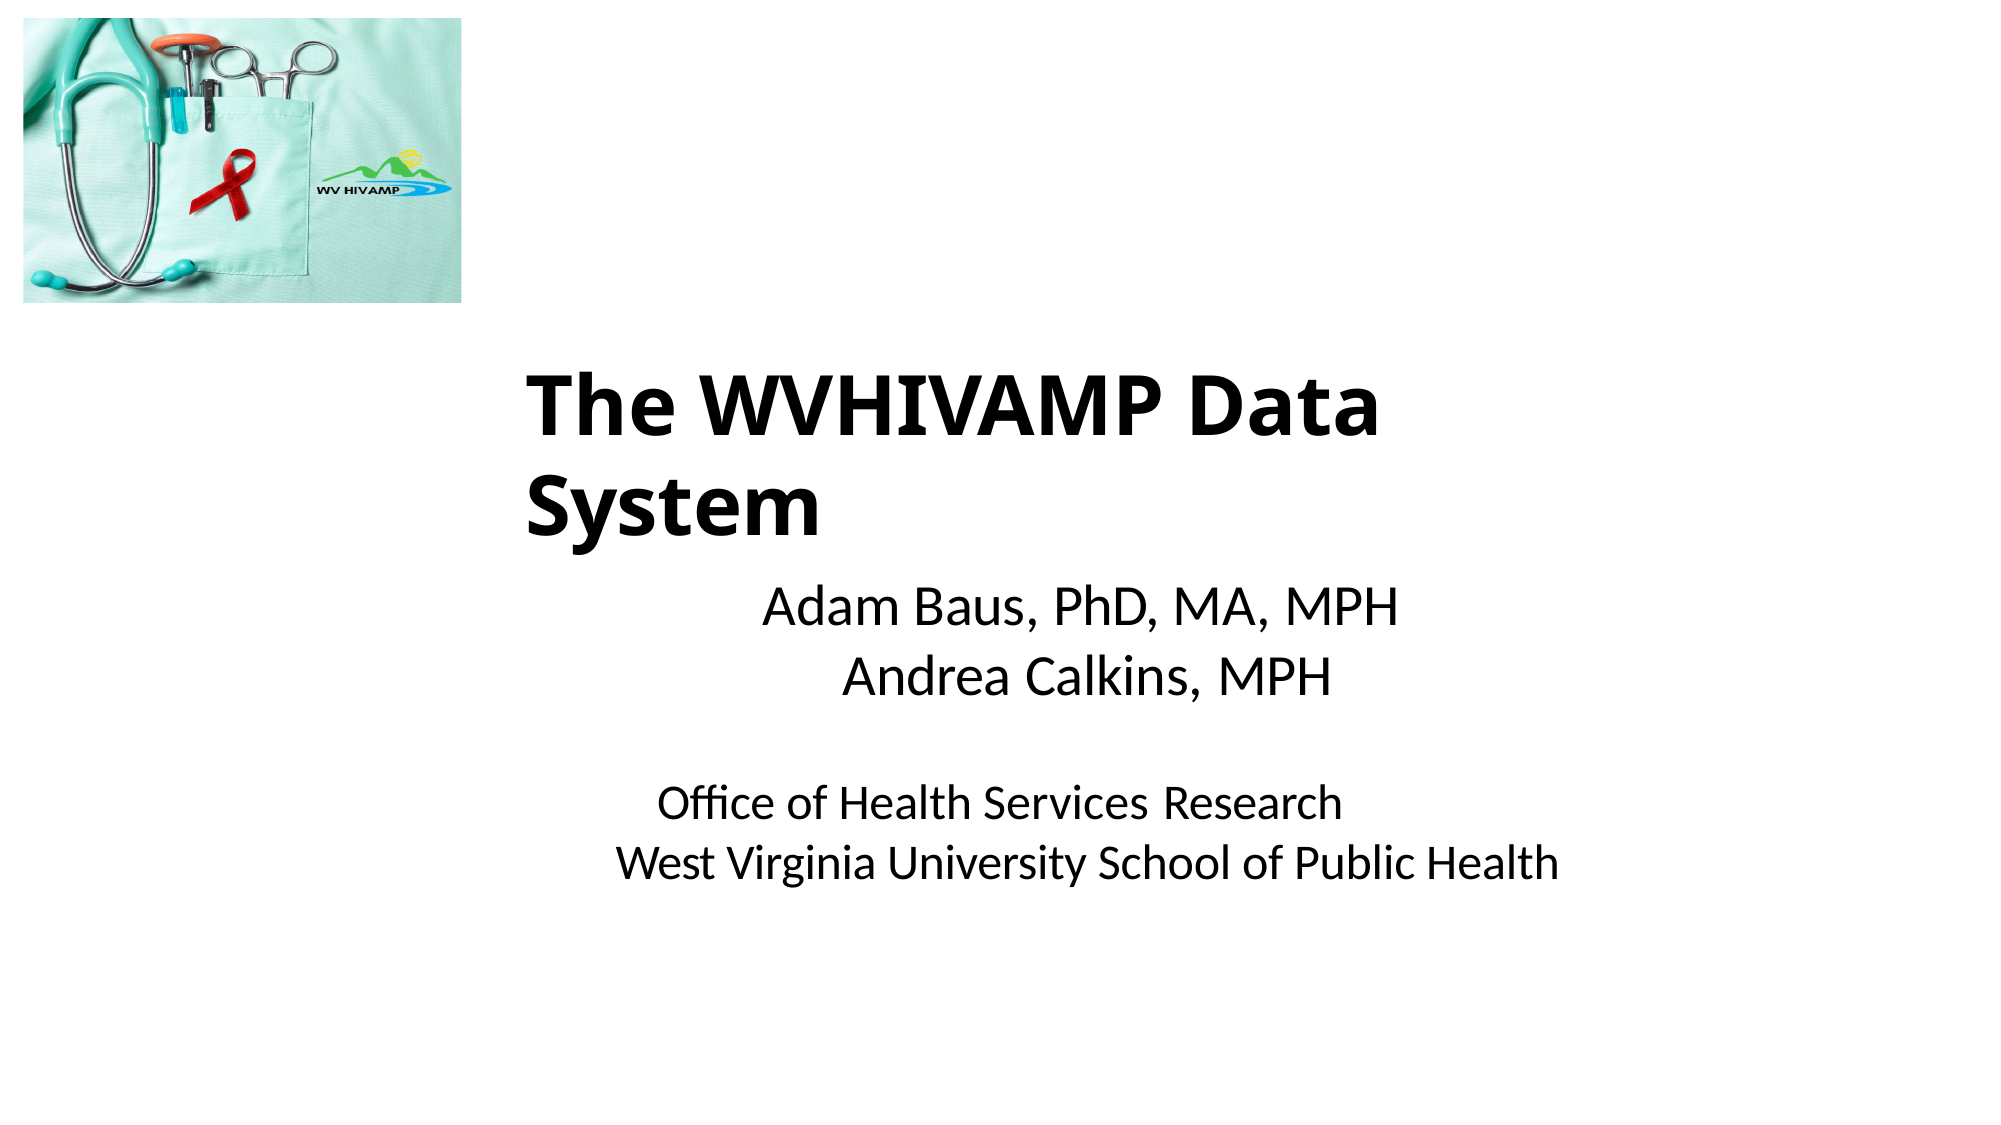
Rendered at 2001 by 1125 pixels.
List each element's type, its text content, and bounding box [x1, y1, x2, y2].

title The WVHIVAMP Data System [523, 350, 1652, 553]
text_box Adam Baus, PhD, MA, MPH Andrea Calkins, MPH Office of Health Services Research West Virginia University School of Public Health [574, 565, 1600, 890]
text_box [23, 18, 462, 303]
